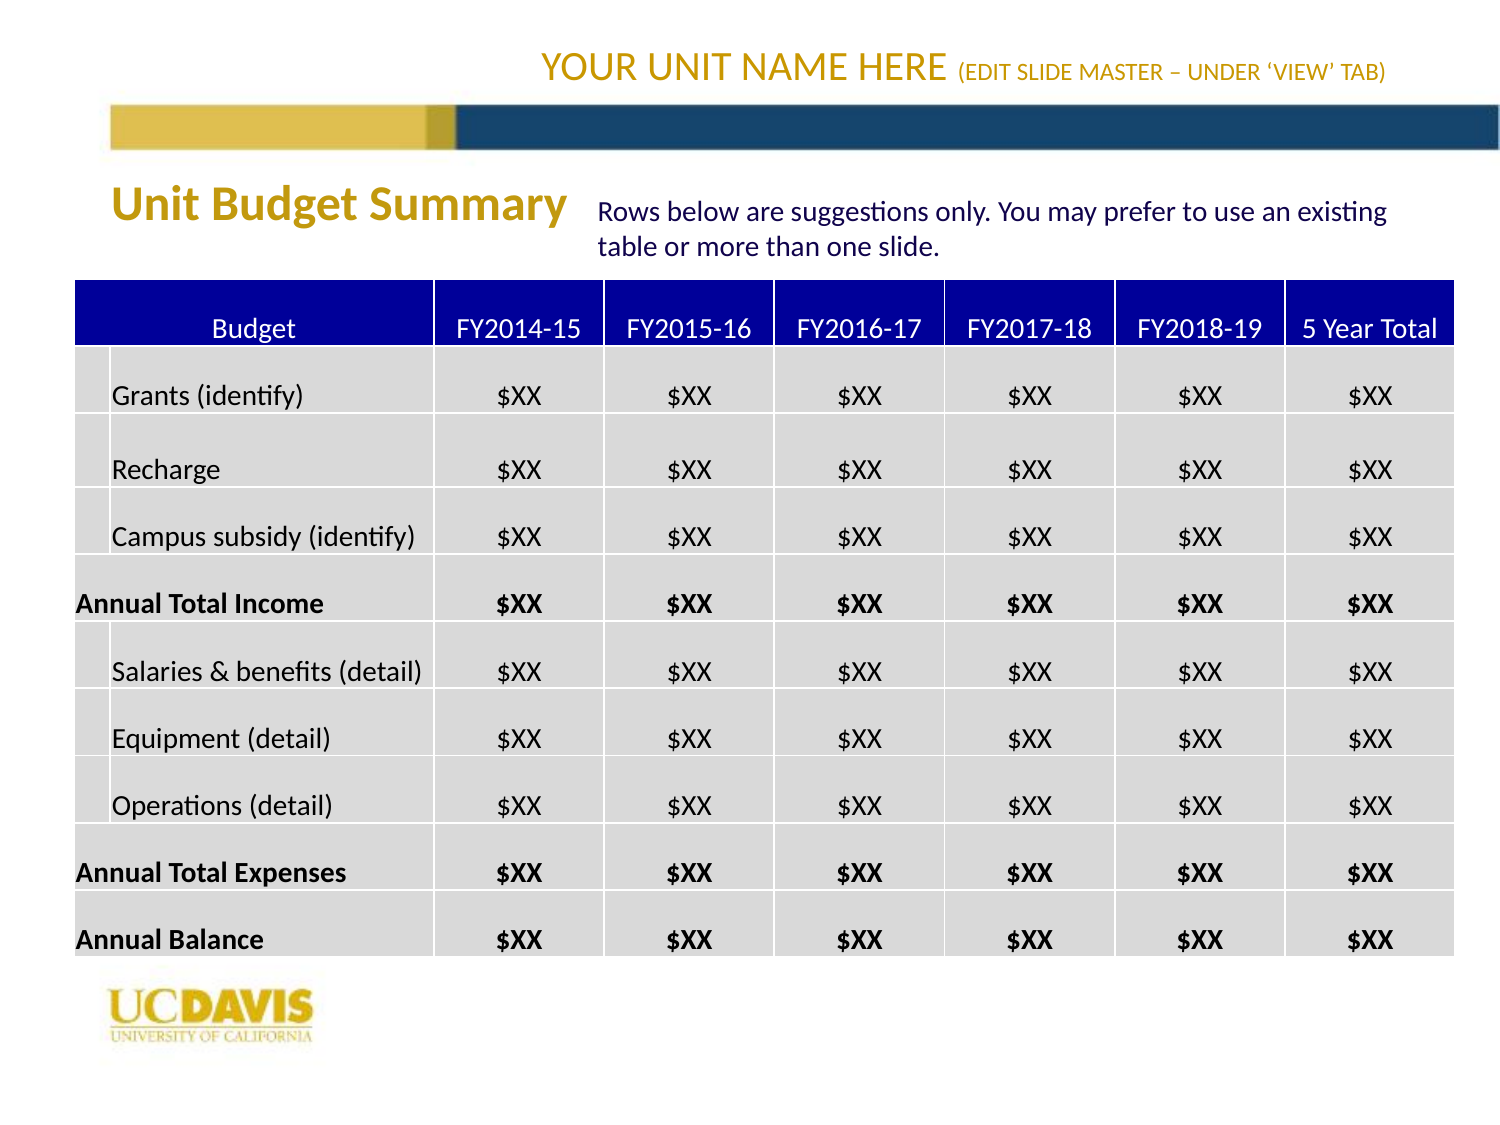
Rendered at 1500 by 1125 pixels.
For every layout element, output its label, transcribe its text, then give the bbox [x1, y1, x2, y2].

table_cell $XX [1286, 824, 1454, 889]
table_cell $XX [1116, 488, 1284, 553]
table_cell $XX [605, 891, 773, 956]
table_cell [75, 414, 109, 486]
table_cell $XX [775, 891, 944, 956]
table_cell [75, 689, 109, 755]
table_cell $XX [1286, 756, 1454, 822]
table_cell Grants (identify) [111, 347, 433, 412]
table_cell $XX [1116, 689, 1284, 755]
title Unit Budget Summary [95, 131, 1372, 270]
table_cell $XX [605, 622, 773, 687]
table_header FY2014-15 [435, 280, 603, 345]
table_cell $XX [945, 689, 1114, 755]
table_cell $XX [1116, 824, 1284, 889]
table_cell $XX [605, 824, 773, 889]
table_cell $XX [435, 824, 603, 889]
table_cell $XX [605, 414, 773, 486]
table_cell $XX [775, 555, 944, 620]
table_cell $XX [605, 689, 773, 755]
table_cell Campus subsidy (identify) [111, 488, 433, 553]
table_cell $XX [435, 488, 603, 553]
table_cell $XX [945, 622, 1114, 687]
table_cell $XX [1116, 347, 1284, 412]
table_header FY2018-19 [1116, 280, 1284, 345]
table_cell $XX [1286, 891, 1454, 956]
table_cell [75, 622, 109, 687]
table_cell $XX [945, 891, 1114, 956]
table_cell $XX [1116, 414, 1284, 486]
table_cell $XX [1286, 347, 1454, 412]
table_cell [75, 347, 109, 412]
table_cell $XX [435, 555, 603, 620]
table_cell $XX [1116, 891, 1284, 956]
table_cell $XX [605, 555, 773, 620]
table_cell $XX [775, 488, 944, 553]
table_cell $XX [435, 414, 603, 486]
table_cell $XX [435, 891, 603, 956]
table_cell $XX [1286, 622, 1454, 687]
table_cell $XX [1116, 756, 1284, 822]
picture [0, 41, 1500, 1125]
table_cell $XX [945, 414, 1114, 486]
table_cell $XX [945, 824, 1114, 889]
table_cell Annual Total Income [75, 555, 433, 620]
table_cell $XX [605, 488, 773, 553]
table_cell Salaries & benefits (detail) [111, 622, 433, 687]
table_cell $XX [945, 347, 1114, 412]
table_header FY2015-16 [605, 280, 773, 345]
table_cell $XX [1116, 555, 1284, 620]
table_cell $XX [775, 824, 944, 889]
table_cell Operations (detail) [111, 756, 433, 822]
table_cell $XX [435, 347, 603, 412]
table_cell $XX [945, 555, 1114, 620]
table_cell $XX [605, 756, 773, 822]
table_header FY2017-18 [945, 280, 1114, 345]
table_header 5 Year Total [1286, 280, 1454, 345]
text_box Rows below are suggestions only. You may prefer to use an existing table or more than one slide. [582, 184, 1456, 270]
table_cell $XX [435, 689, 603, 755]
table_cell $XX [945, 488, 1114, 553]
table_cell Recharge [111, 414, 433, 486]
table_header Budget [75, 280, 433, 345]
table_cell $XX [435, 756, 603, 822]
table_cell [75, 756, 109, 822]
table_cell $XX [775, 756, 944, 822]
table_cell $XX [1116, 622, 1284, 687]
table_cell $XX [1286, 488, 1454, 553]
table_cell $XX [605, 347, 773, 412]
table_cell $XX [775, 689, 944, 755]
table_cell $XX [1286, 555, 1454, 620]
table_cell Annual Total Expenses [75, 824, 433, 889]
table_cell $XX [1286, 414, 1454, 486]
table_cell $XX [775, 414, 944, 486]
table_cell $XX [1286, 689, 1454, 755]
table_cell $XX [775, 622, 944, 687]
table_cell $XX [945, 756, 1114, 822]
table_cell Equipment (detail) [111, 689, 433, 755]
table_cell $XX [775, 347, 944, 412]
table_cell [75, 488, 109, 553]
table_cell $XX [435, 622, 603, 687]
table_header FY2016-17 [775, 280, 944, 345]
table_cell Annual Balance [75, 891, 433, 956]
